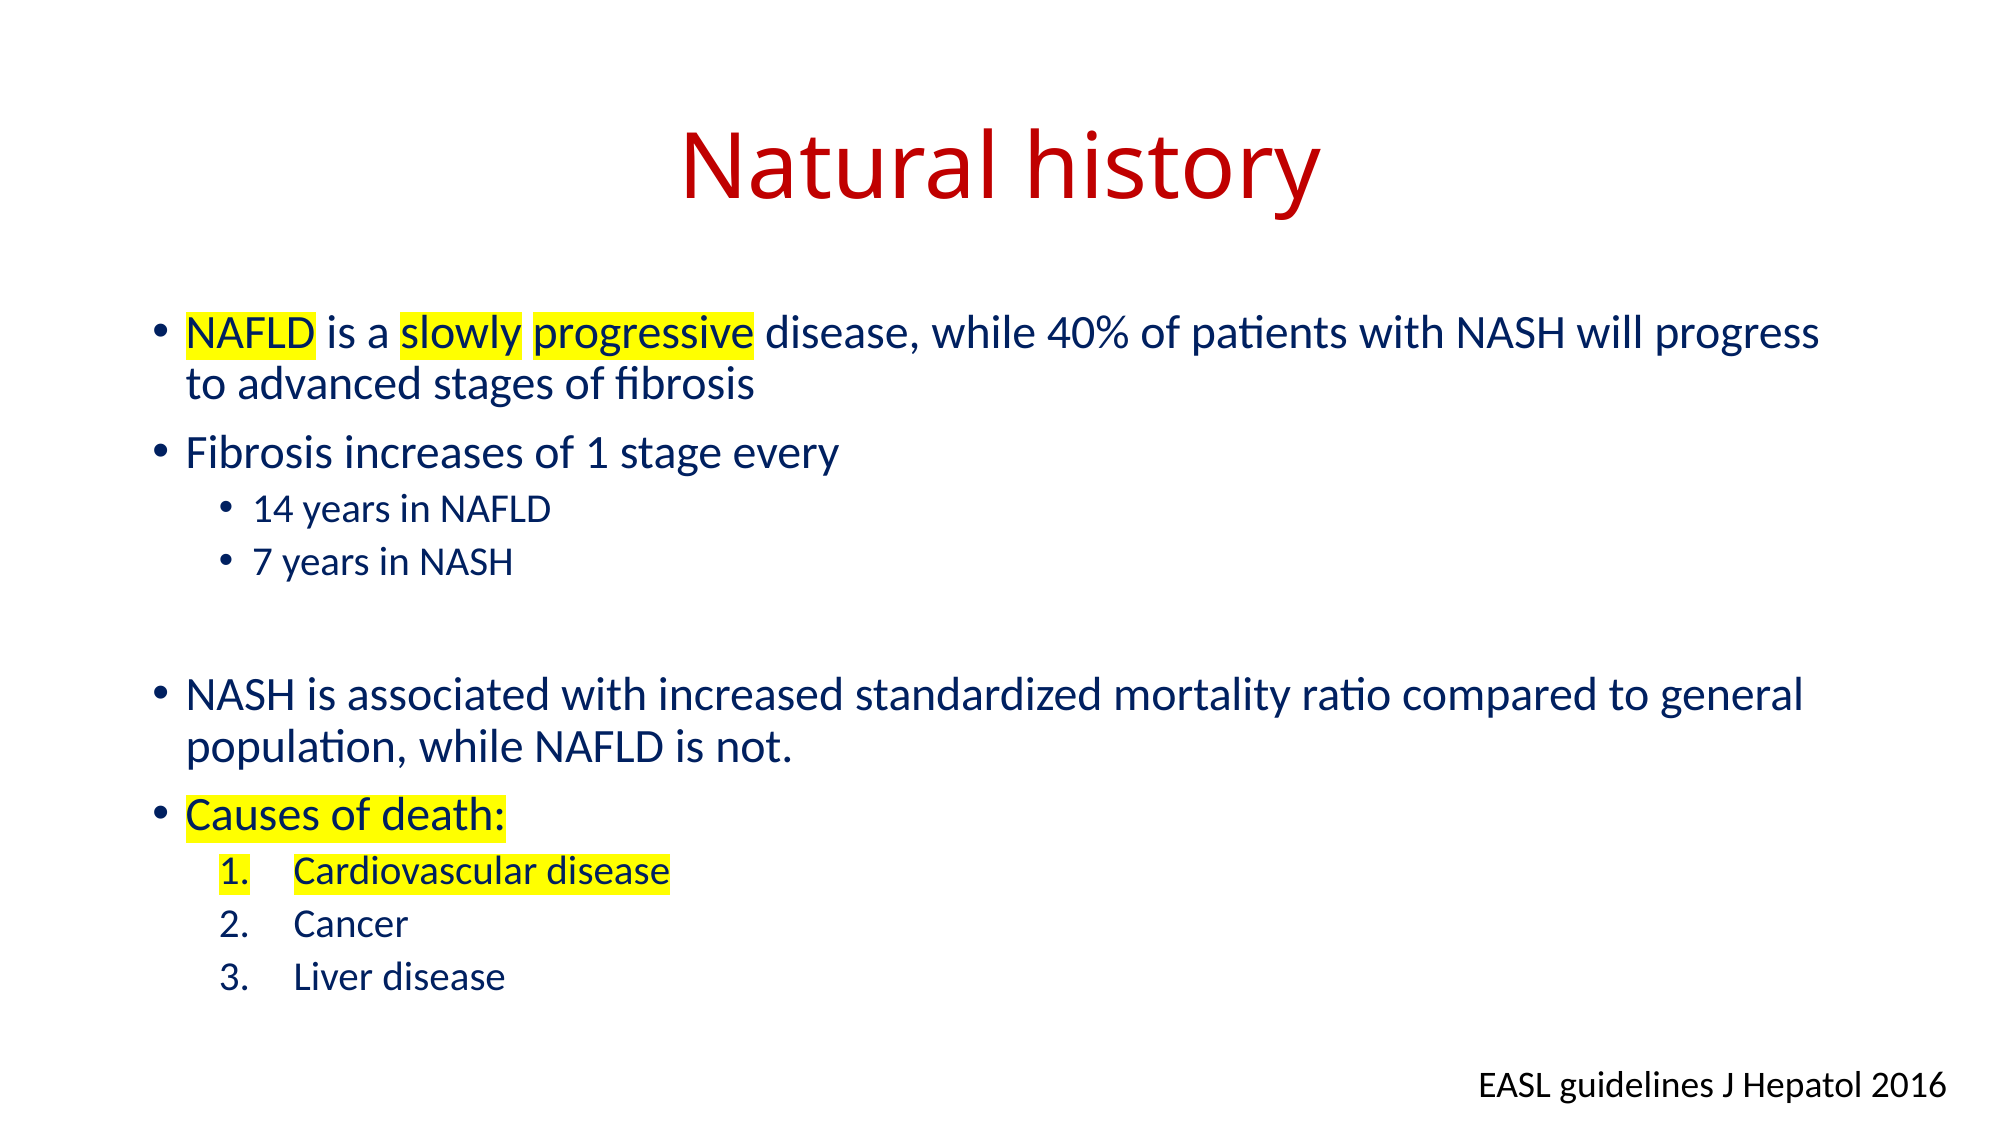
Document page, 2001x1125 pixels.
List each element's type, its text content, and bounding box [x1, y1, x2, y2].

text_box EASL guidelines J Hepatol 2016 [1463, 1053, 2000, 1113]
list NAFLD is a slowly progressive disease, while 40% of patients with NASH will progress to advanced stages of fibrosis Fibrosis increases of 1 stage every 14 years in NAFLD 7 years in NASH NASH is associated with increased standardized mortality ratio compared to general population, while NAFLD is not. Causes of death: Cardiovascular disease Cancer Liver disease [137, 299, 1863, 1014]
title Natural history [137, 59, 1863, 278]
